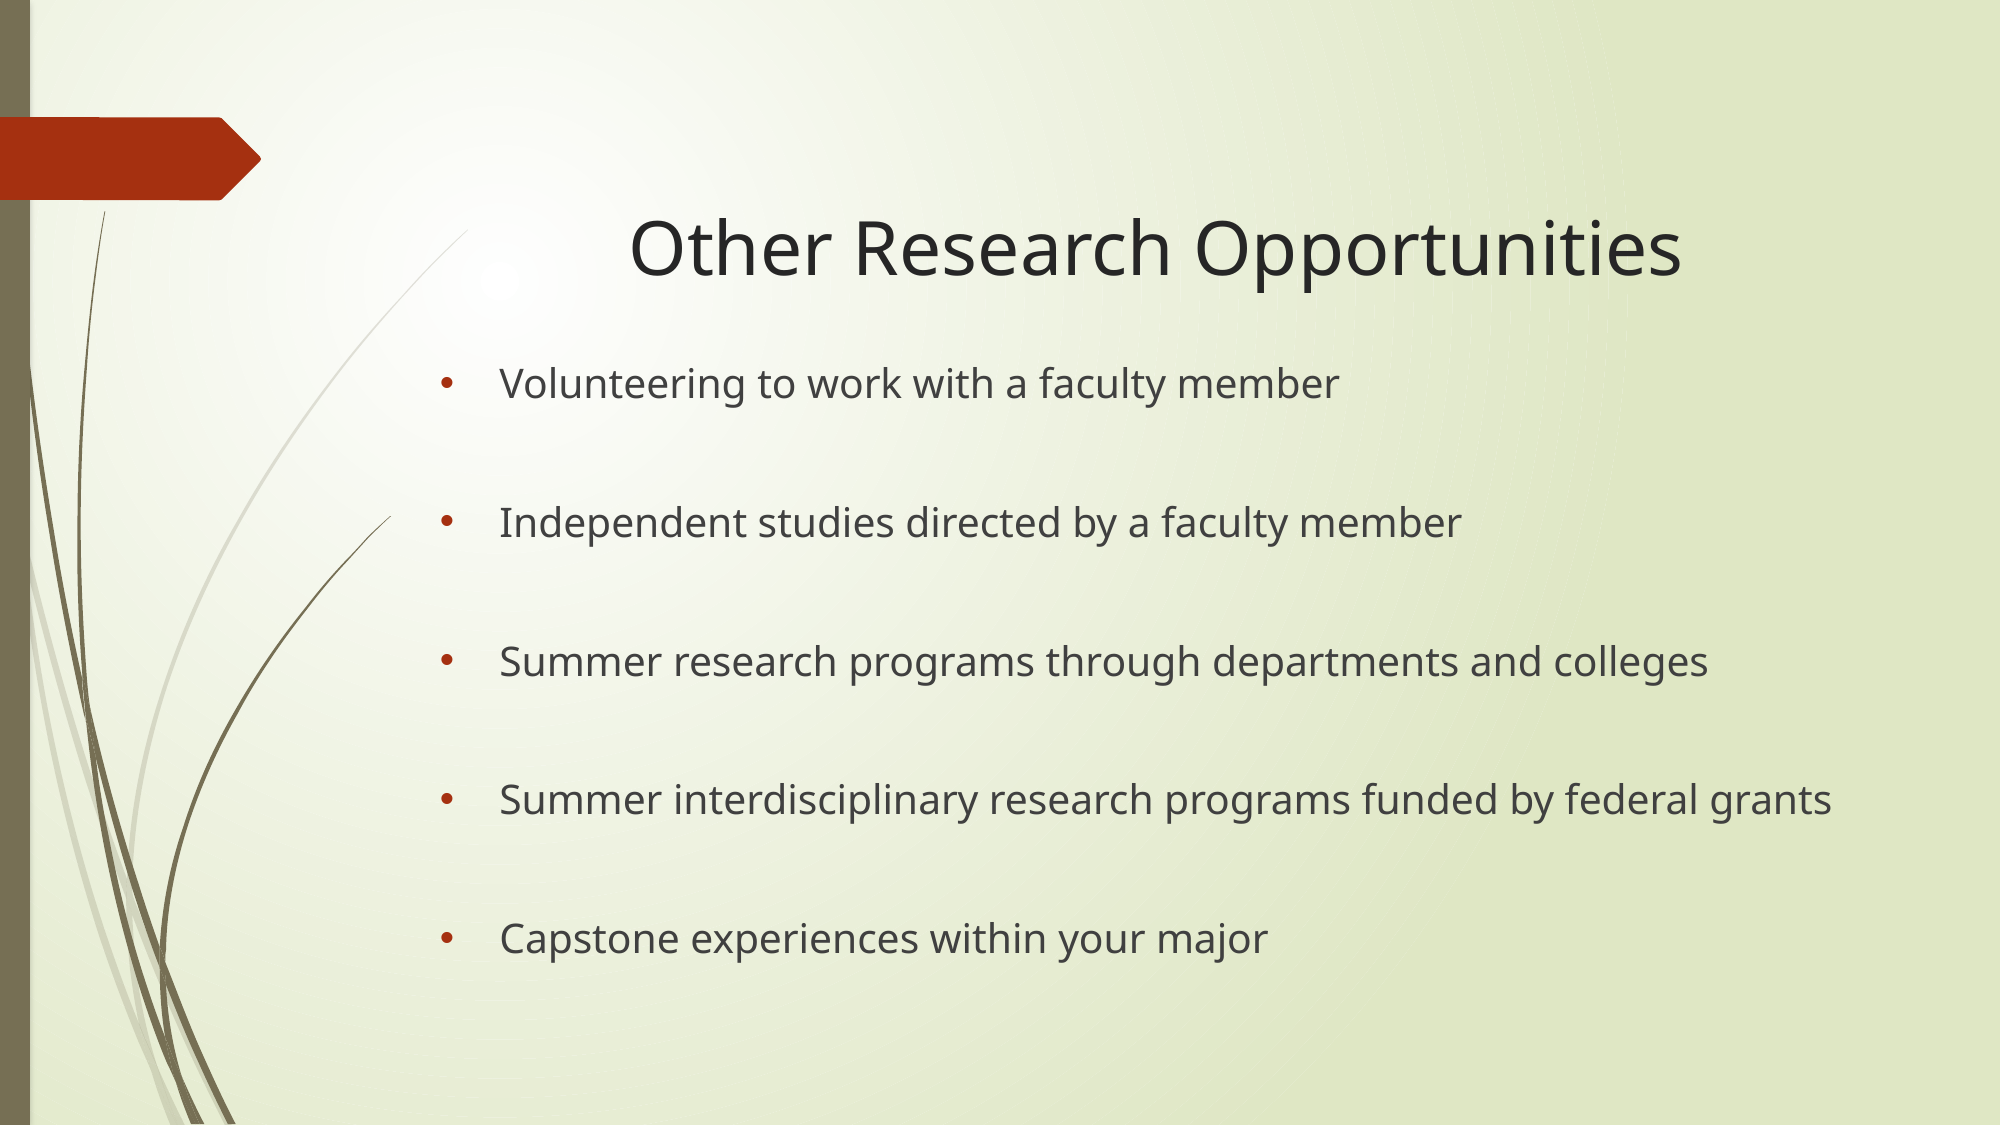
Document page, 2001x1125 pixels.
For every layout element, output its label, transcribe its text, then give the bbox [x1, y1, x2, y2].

list Volunteering to work with a faculty member Independent studies directed by a faculty member Summer research programs through departments and colleges Summer interdisciplinary research programs funded by federal grants Capstone experiences within your major [424, 350, 1888, 970]
title Other Research Opportunities [425, 102, 1888, 313]
